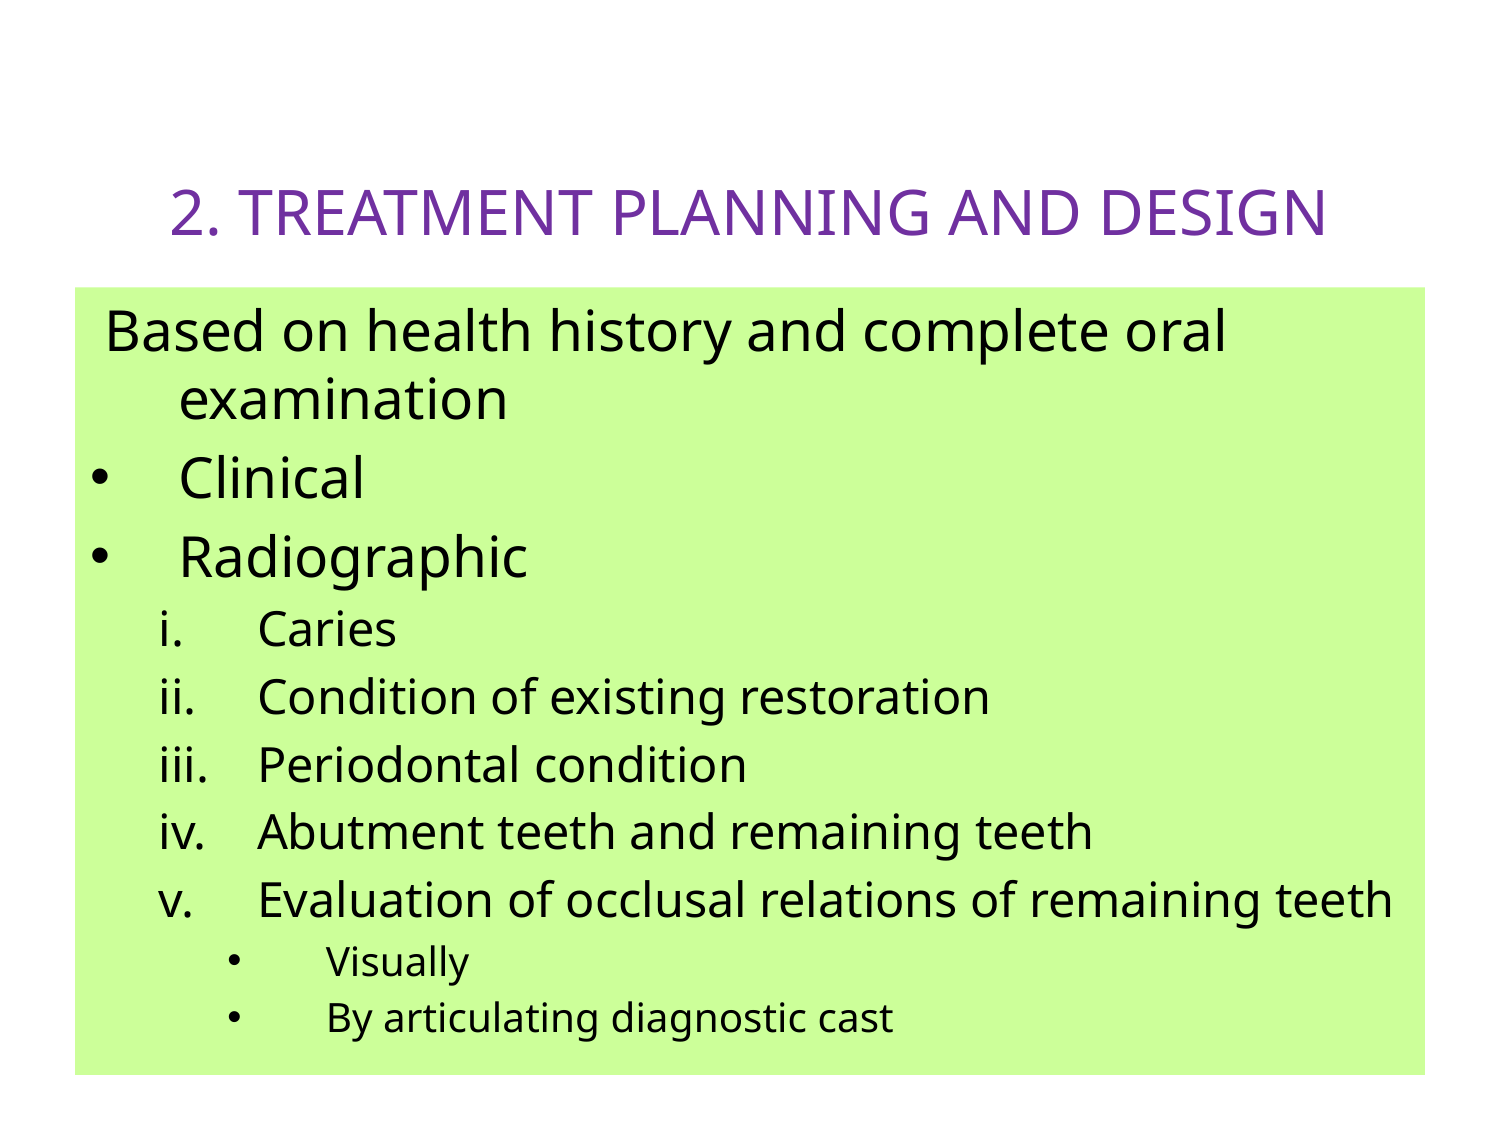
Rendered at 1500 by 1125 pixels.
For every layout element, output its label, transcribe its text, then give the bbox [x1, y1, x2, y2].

list Based on health history and complete oral examination Clinical Radiographic Caries Condition of existing restoration Periodontal condition Abutment teeth and remaining teeth Evaluation of occlusal relations of remaining teeth Visually By articulating diagnostic cast [75, 287, 1425, 1075]
title 2. TREATMENT PLANNING AND DESIGN [75, 137, 1425, 283]
